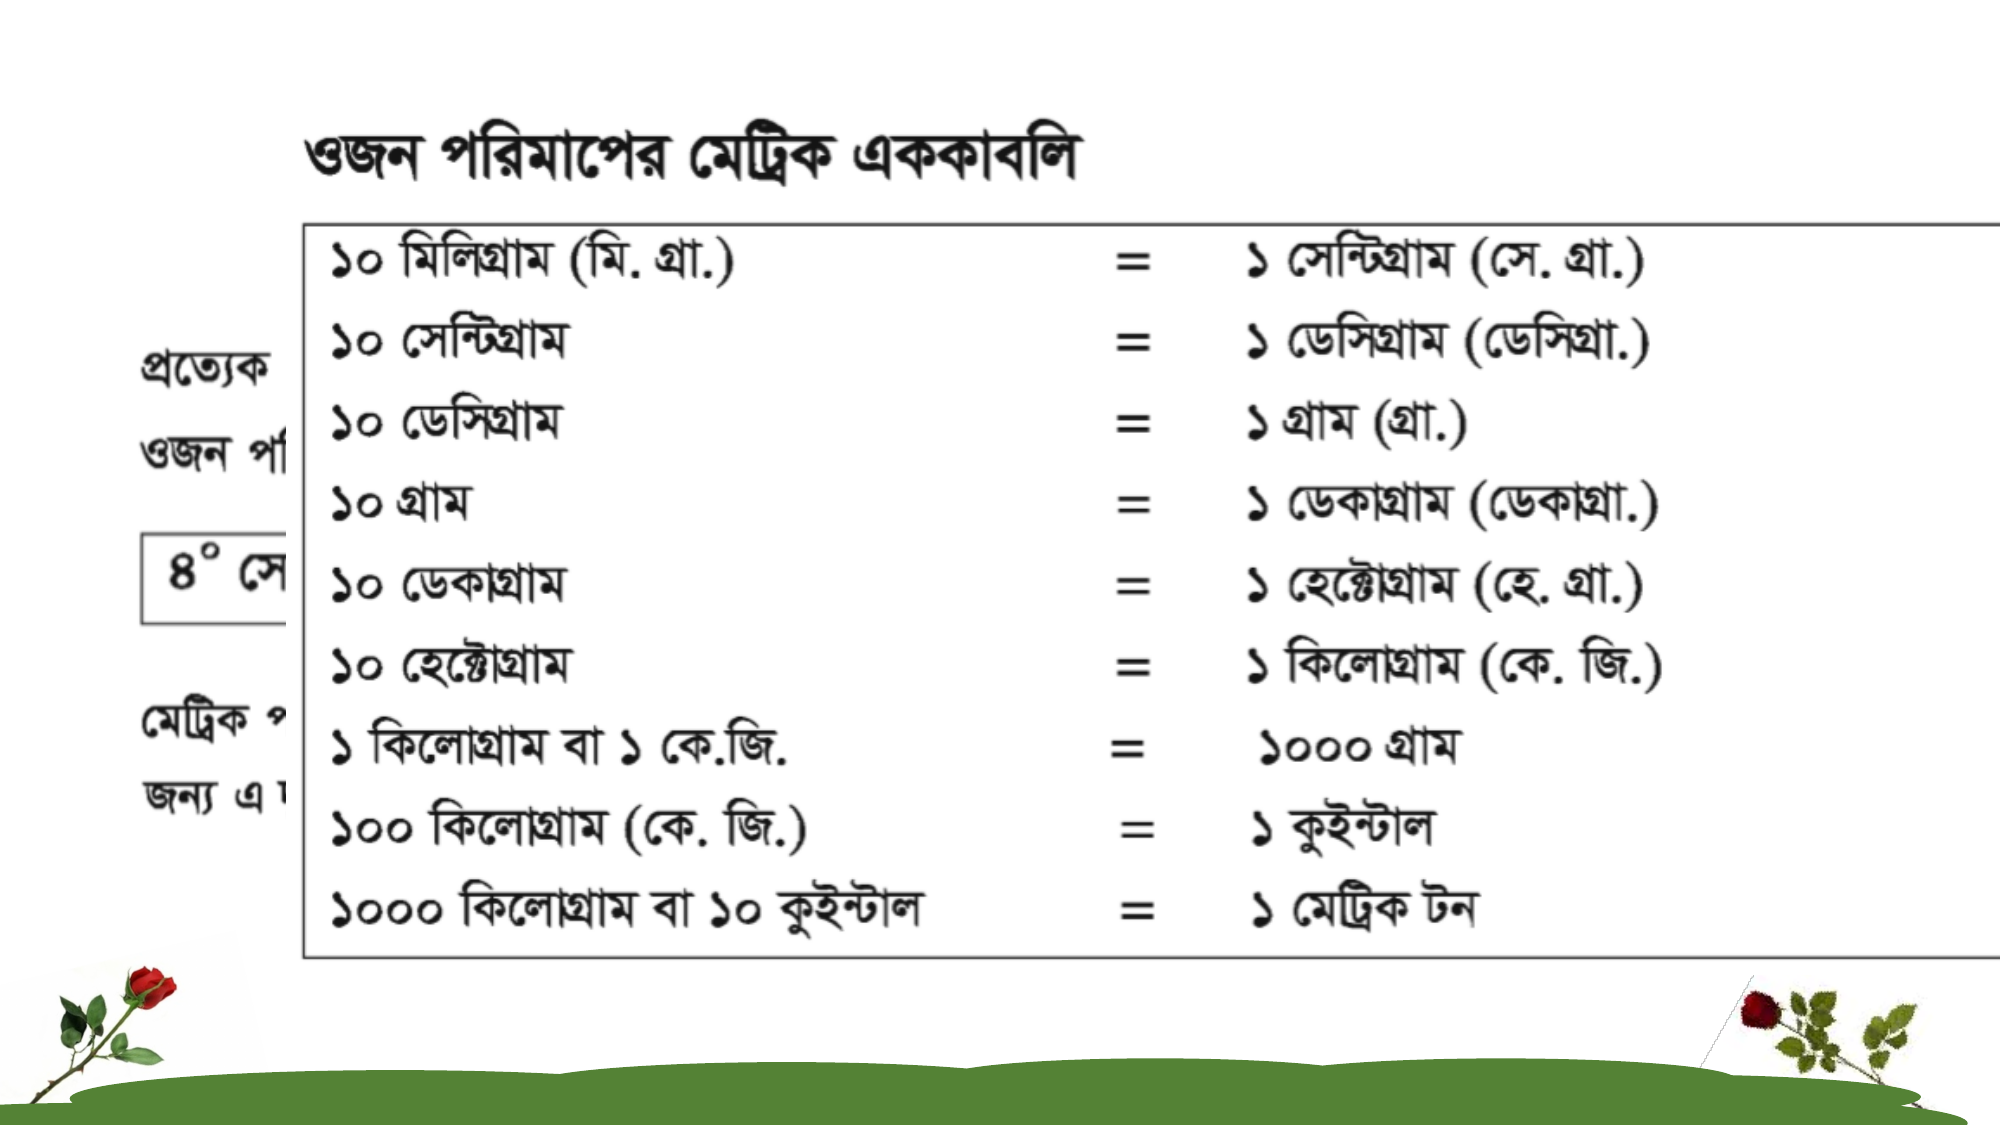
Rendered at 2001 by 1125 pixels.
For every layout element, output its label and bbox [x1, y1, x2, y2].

text_box [0, 905, 2000, 1125]
picture [118, 109, 2000, 975]
